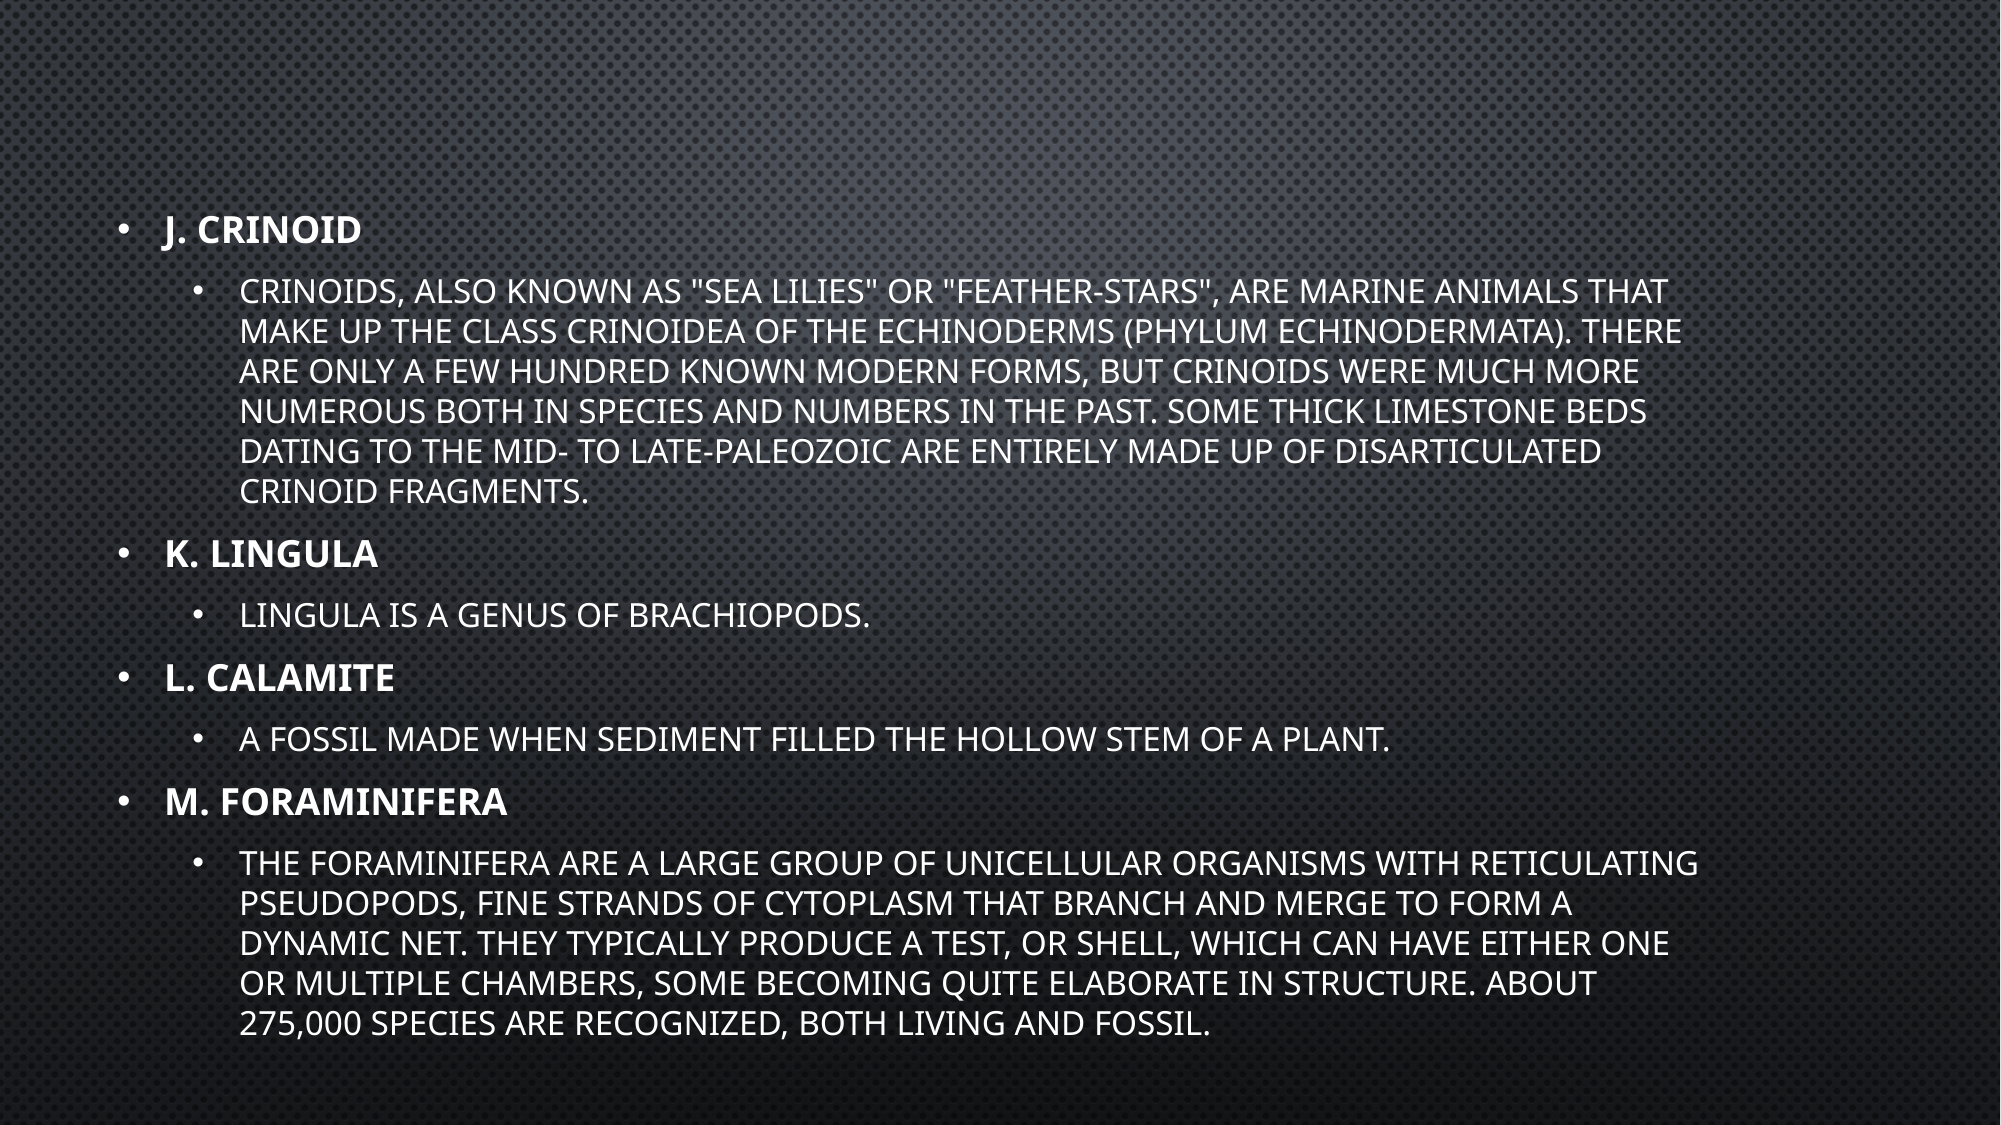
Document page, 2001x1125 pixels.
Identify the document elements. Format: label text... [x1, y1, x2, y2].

list j. Crinoid Crinoids, also known as "sea lilies" or "feather-stars", are marine animals that make up the class Crinoidea of the echinoderms (phylum Echinodermata). There are only a few hundred known modern forms, but crinoids were much more numerous both in species and numbers in the past. Some thick limestone beds dating to the mid- to late-Paleozoic are entirely made up of disarticulated crinoid fragments. k. Lingula Lingula is a genus of brachiopods. l. Calamite A fossil made when sediment filled the hollow stem of a plant. m. Foraminifera The Foraminifera are a large group of unicellular organisms with reticulating pseudopods, fine strands of cytoplasm that branch and merge to form a dynamic net. They typically produce a test, or shell, which can have either one or multiple chambers, some becoming quite elaborate in structure. About 275,000 species are recognized, both living and fossil. [102, 208, 1728, 1040]
